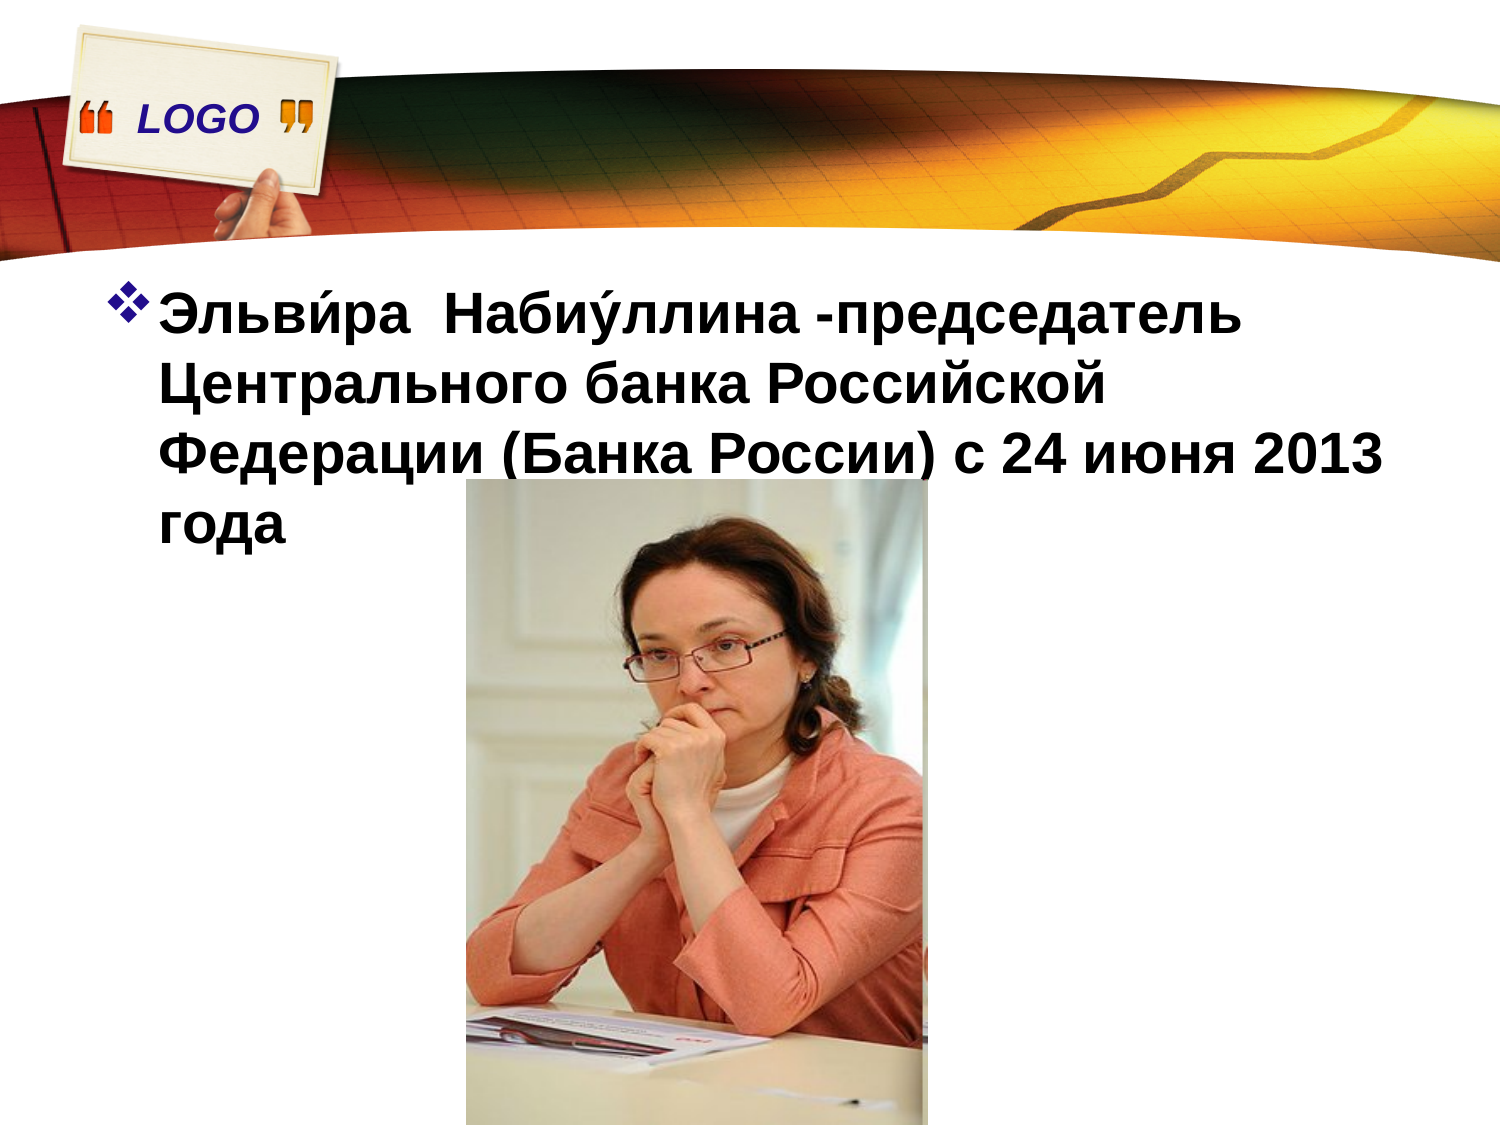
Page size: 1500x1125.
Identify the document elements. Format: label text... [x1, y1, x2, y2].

picture [0, 24, 1500, 271]
picture [466, 479, 928, 1125]
list Эльви́ра Набиу́ллина -председатель Центрального банка Российской Федерации (Банка России) с 24 июня 2013 года [87, 267, 1432, 1038]
